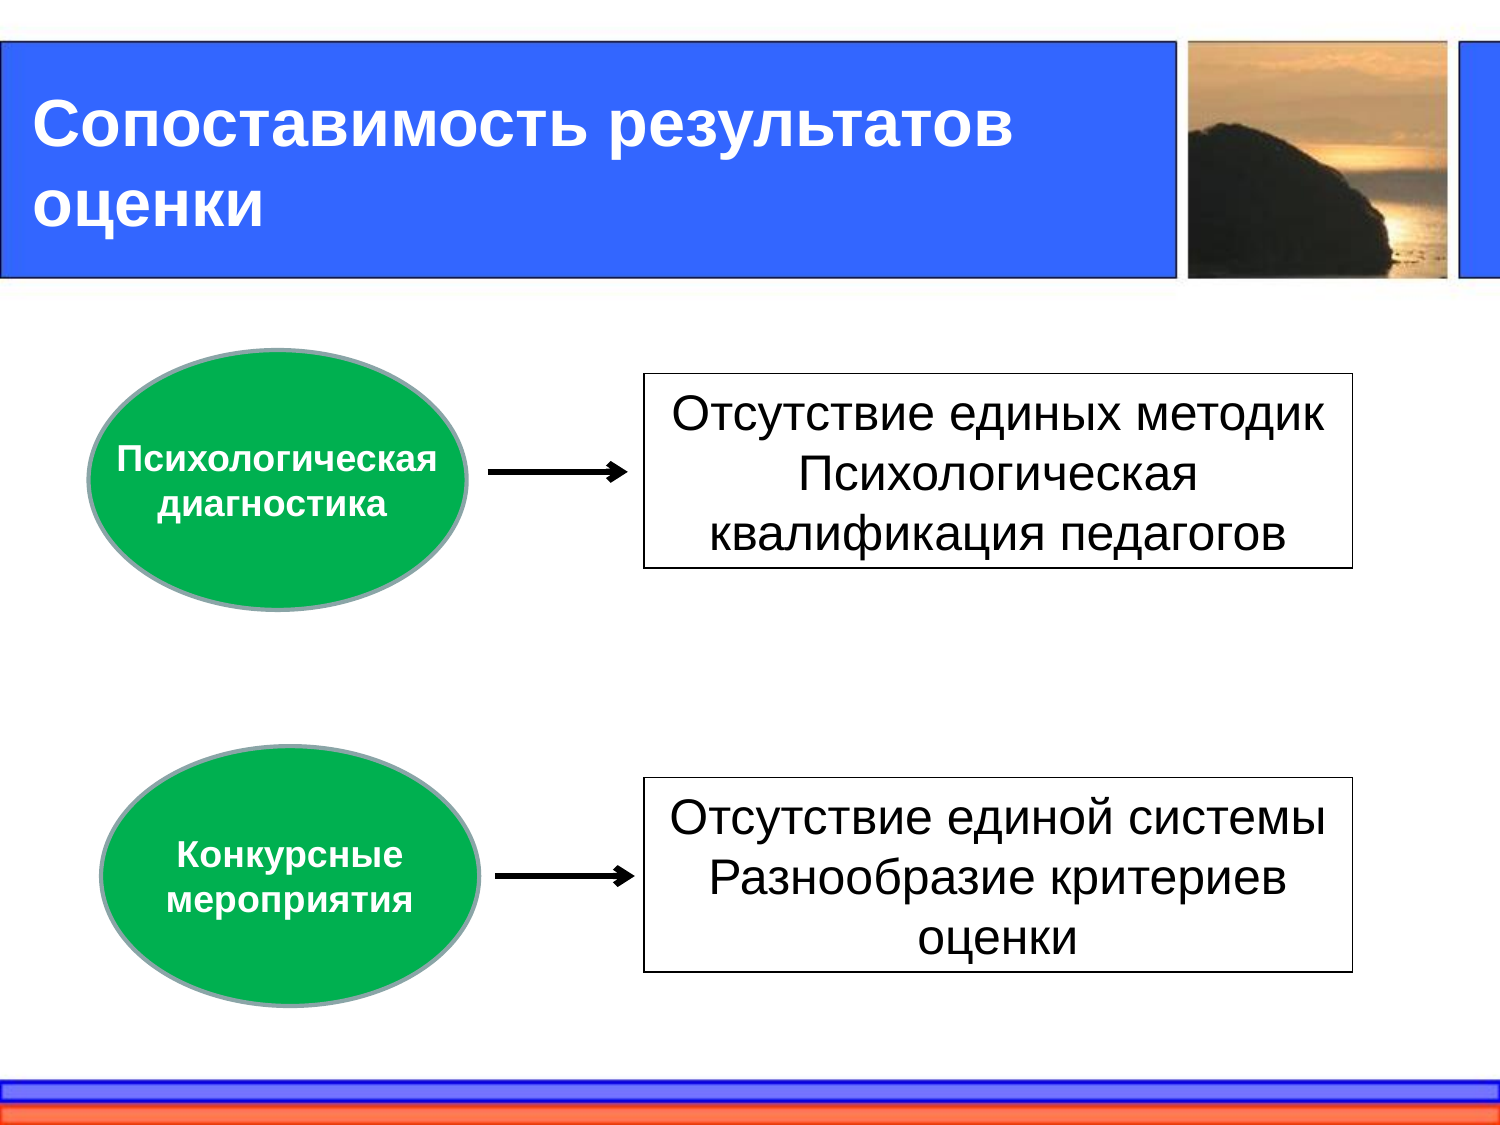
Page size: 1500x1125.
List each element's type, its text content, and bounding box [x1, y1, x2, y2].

text_box Сопоставимость результатов оценки [17, 66, 1211, 254]
text_box Отсутствие единой системы Разнообразие критериев оценки [643, 777, 1353, 973]
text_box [40, 349, 527, 1007]
text_box Отсутствие единых методик Психологическая квалификация педагогов [643, 373, 1353, 569]
picture [0, 0, 1500, 1125]
